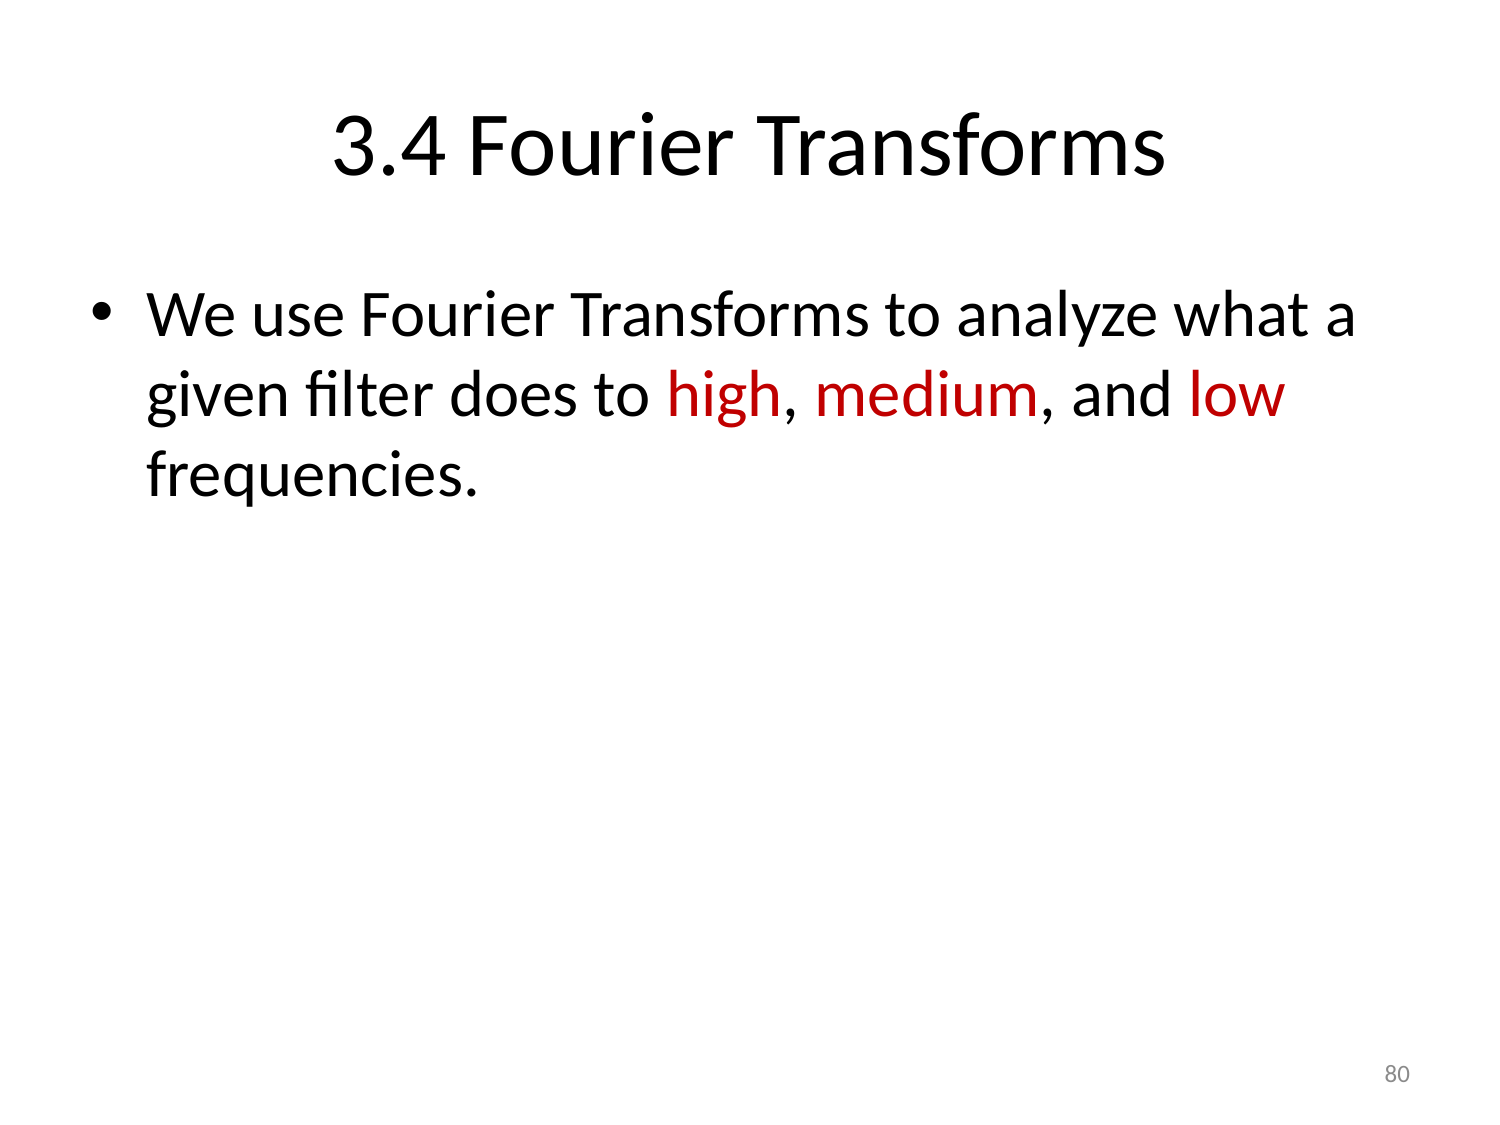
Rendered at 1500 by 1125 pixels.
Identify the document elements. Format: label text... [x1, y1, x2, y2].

title 3.4 Fourier Transforms [75, 45, 1425, 233]
slide_number 80 [1074, 1042, 1425, 1103]
list We use Fourier Transforms to analyze what a given filter does to high, medium, and low frequencies. [75, 262, 1425, 1005]
